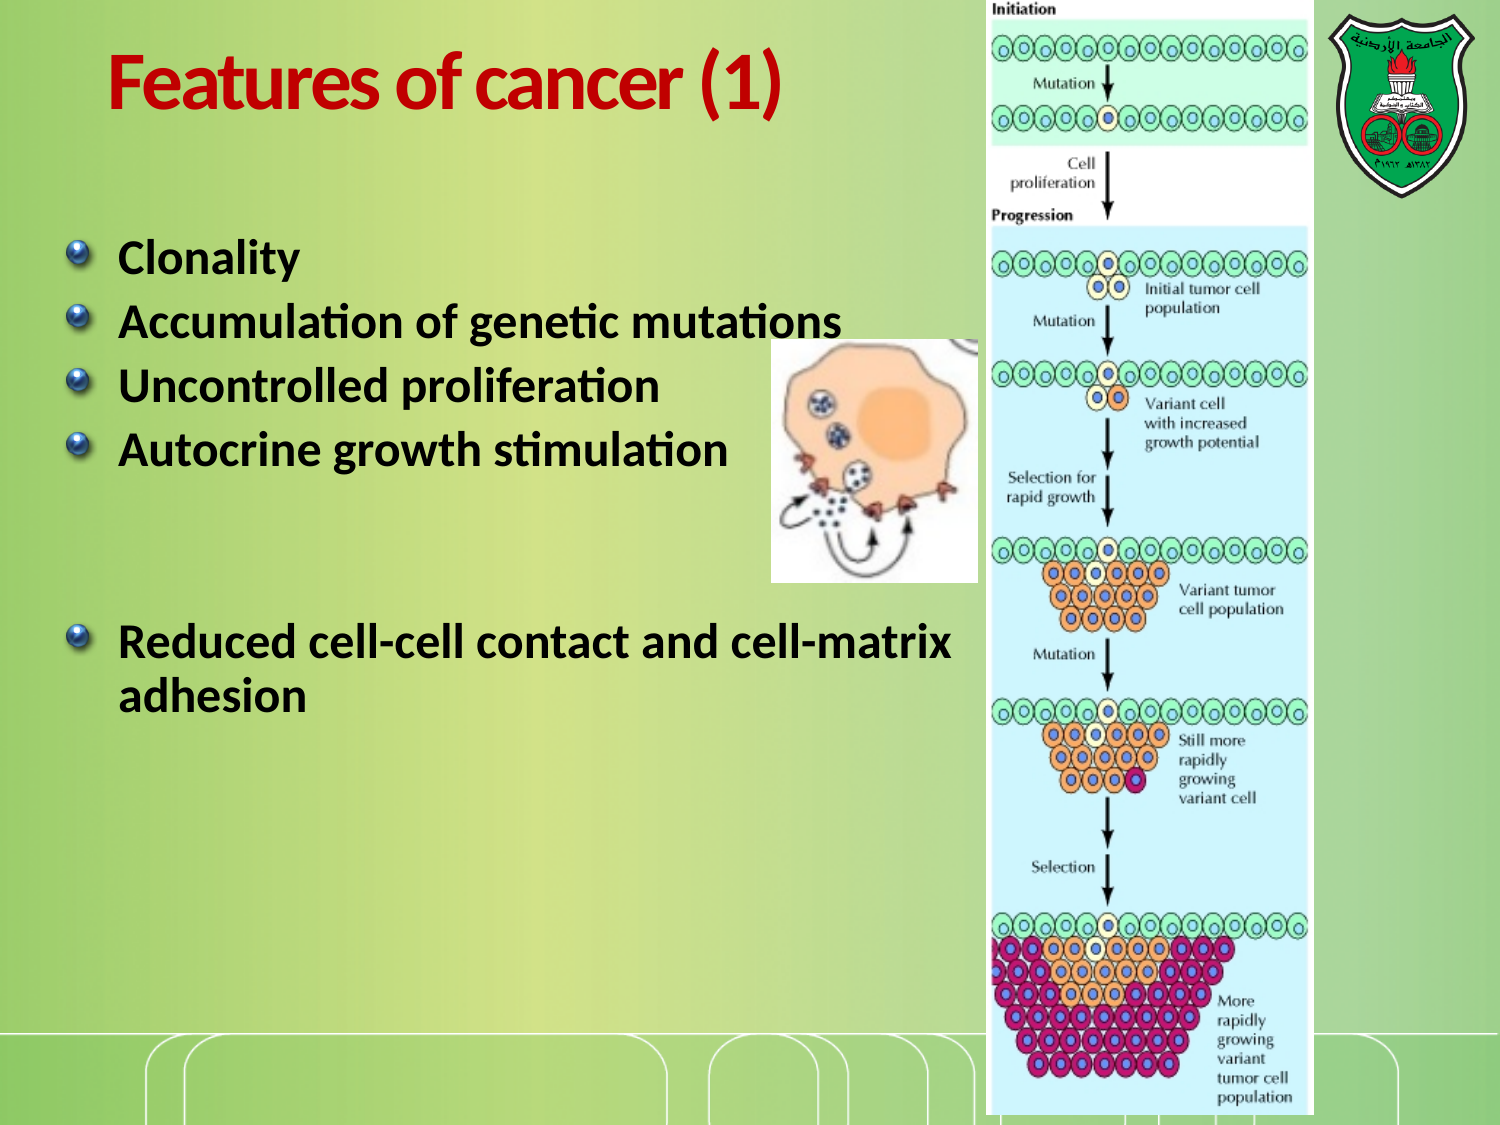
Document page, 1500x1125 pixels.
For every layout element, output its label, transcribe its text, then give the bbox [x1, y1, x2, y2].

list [985, 0, 1314, 1115]
picture [0, 0, 1500, 1125]
list Clonality Accumulation of genetic mutations Uncontrolled proliferation Autocrine growth stimulation Reduced cell-cell contact and cell-matrix adhesion [62, 231, 969, 941]
title Features of cancer (1) [107, 37, 980, 129]
